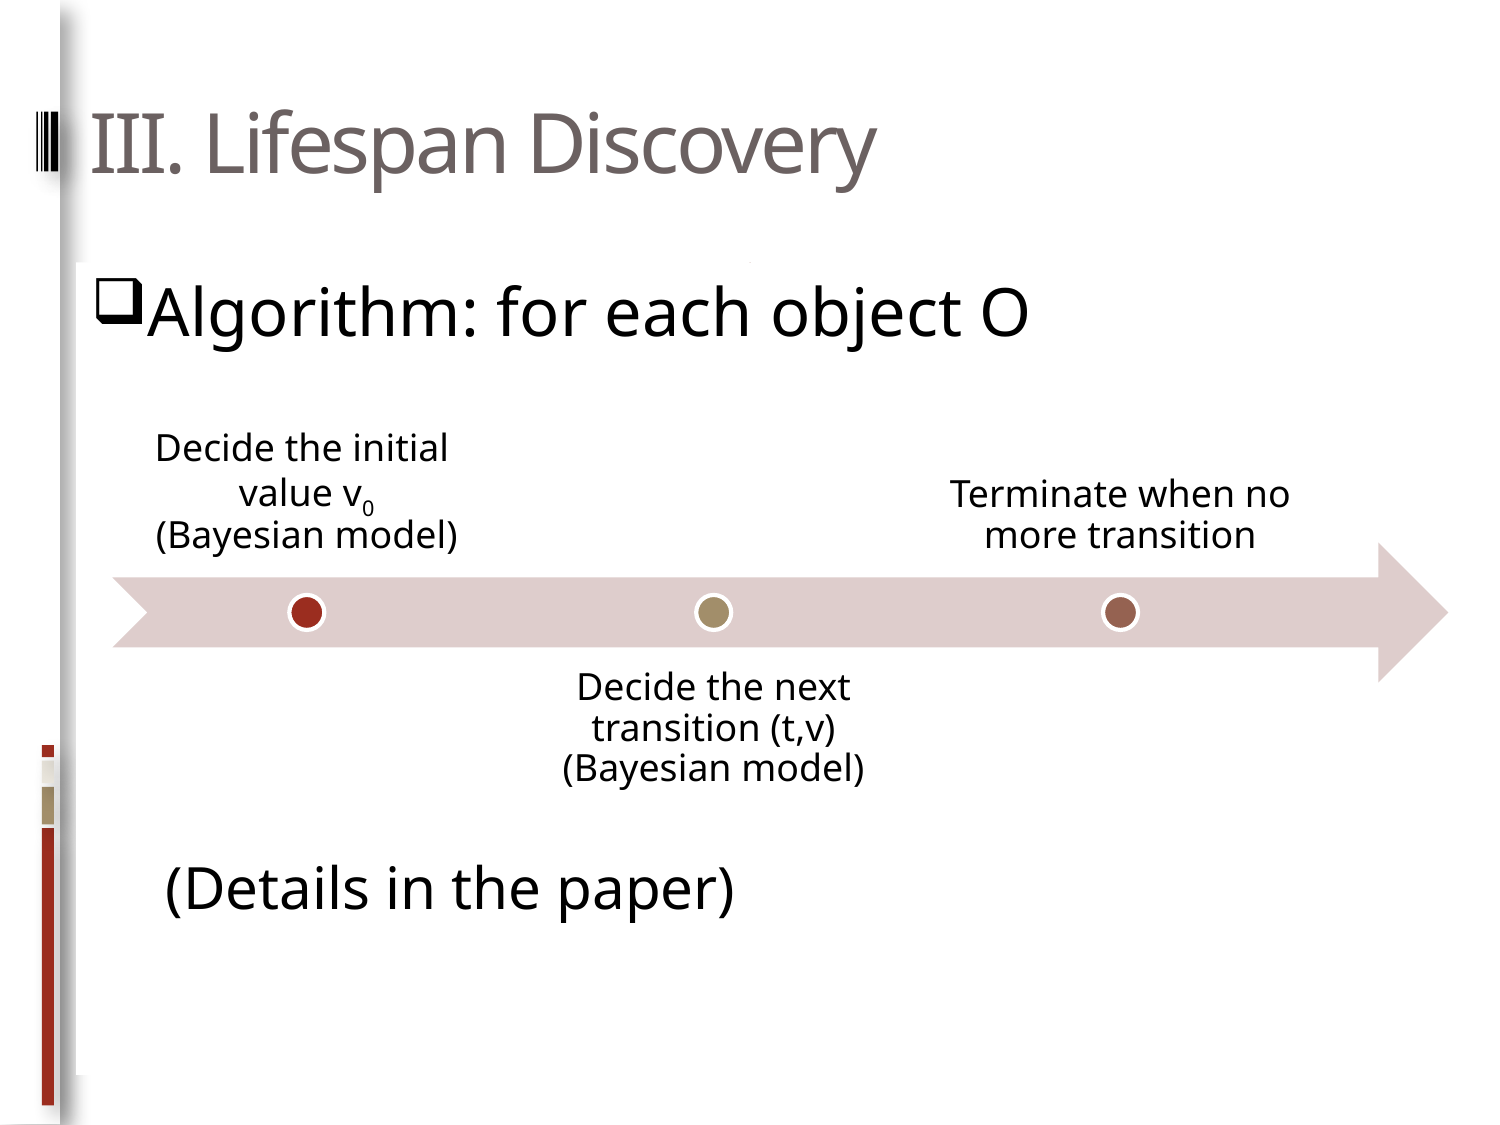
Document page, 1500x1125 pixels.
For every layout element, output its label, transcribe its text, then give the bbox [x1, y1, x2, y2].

title III. Lifespan Discovery [75, 34, 1425, 247]
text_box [112, 437, 1449, 788]
list Algorithm: for each object O (Details in the paper) [76, 262, 1500, 1075]
